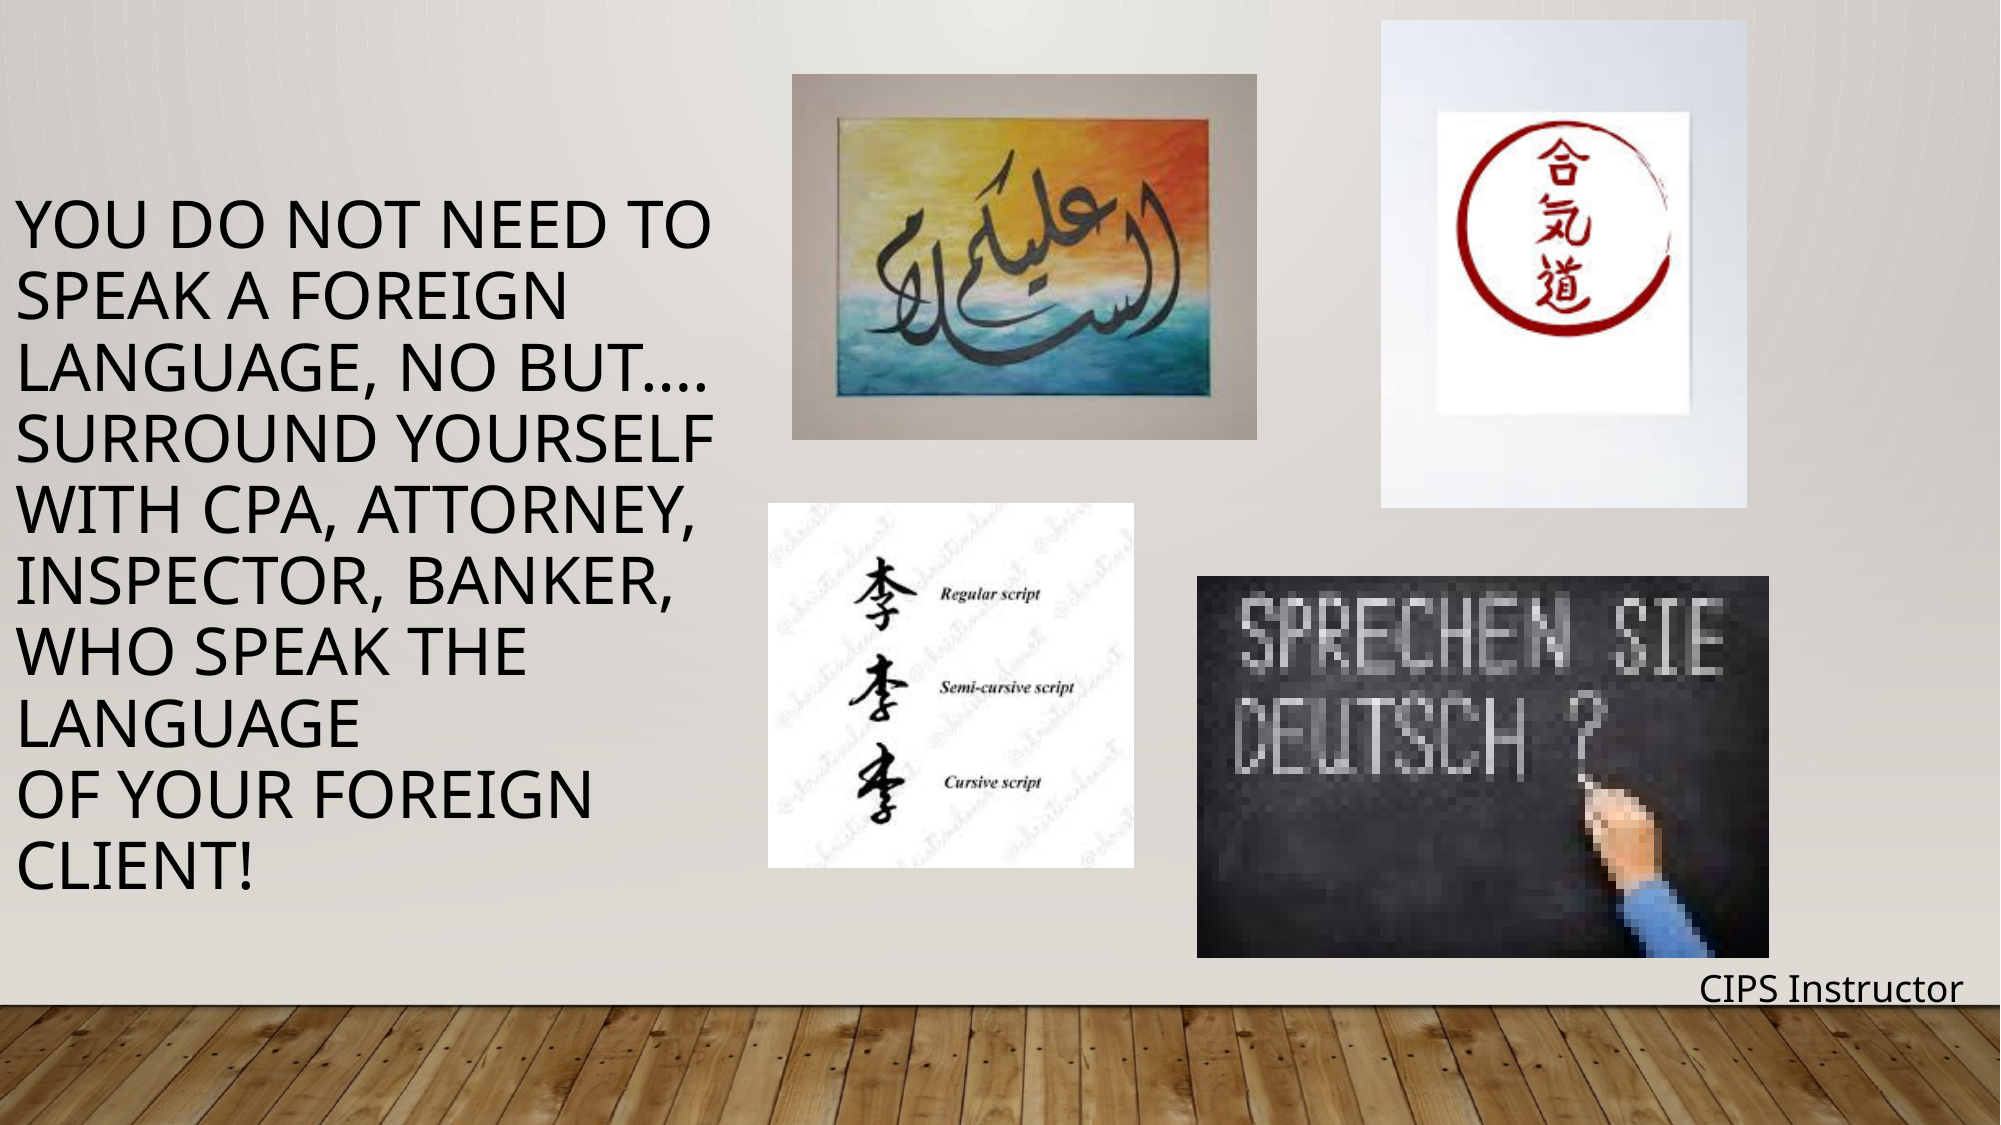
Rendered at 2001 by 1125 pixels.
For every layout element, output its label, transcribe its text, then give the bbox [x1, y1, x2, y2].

text_box CIPS Instructor [1684, 957, 2000, 1017]
picture [1196, 575, 1770, 958]
picture [0, 1005, 2000, 1125]
title You do not need to speak a foreign language, no but…. Surround yourself with CPA, Attorney, Inspector, Banker, who speak the language of your foreign client! [0, 184, 744, 916]
picture [768, 503, 1134, 869]
picture [1381, 20, 1747, 508]
picture [792, 74, 1257, 440]
